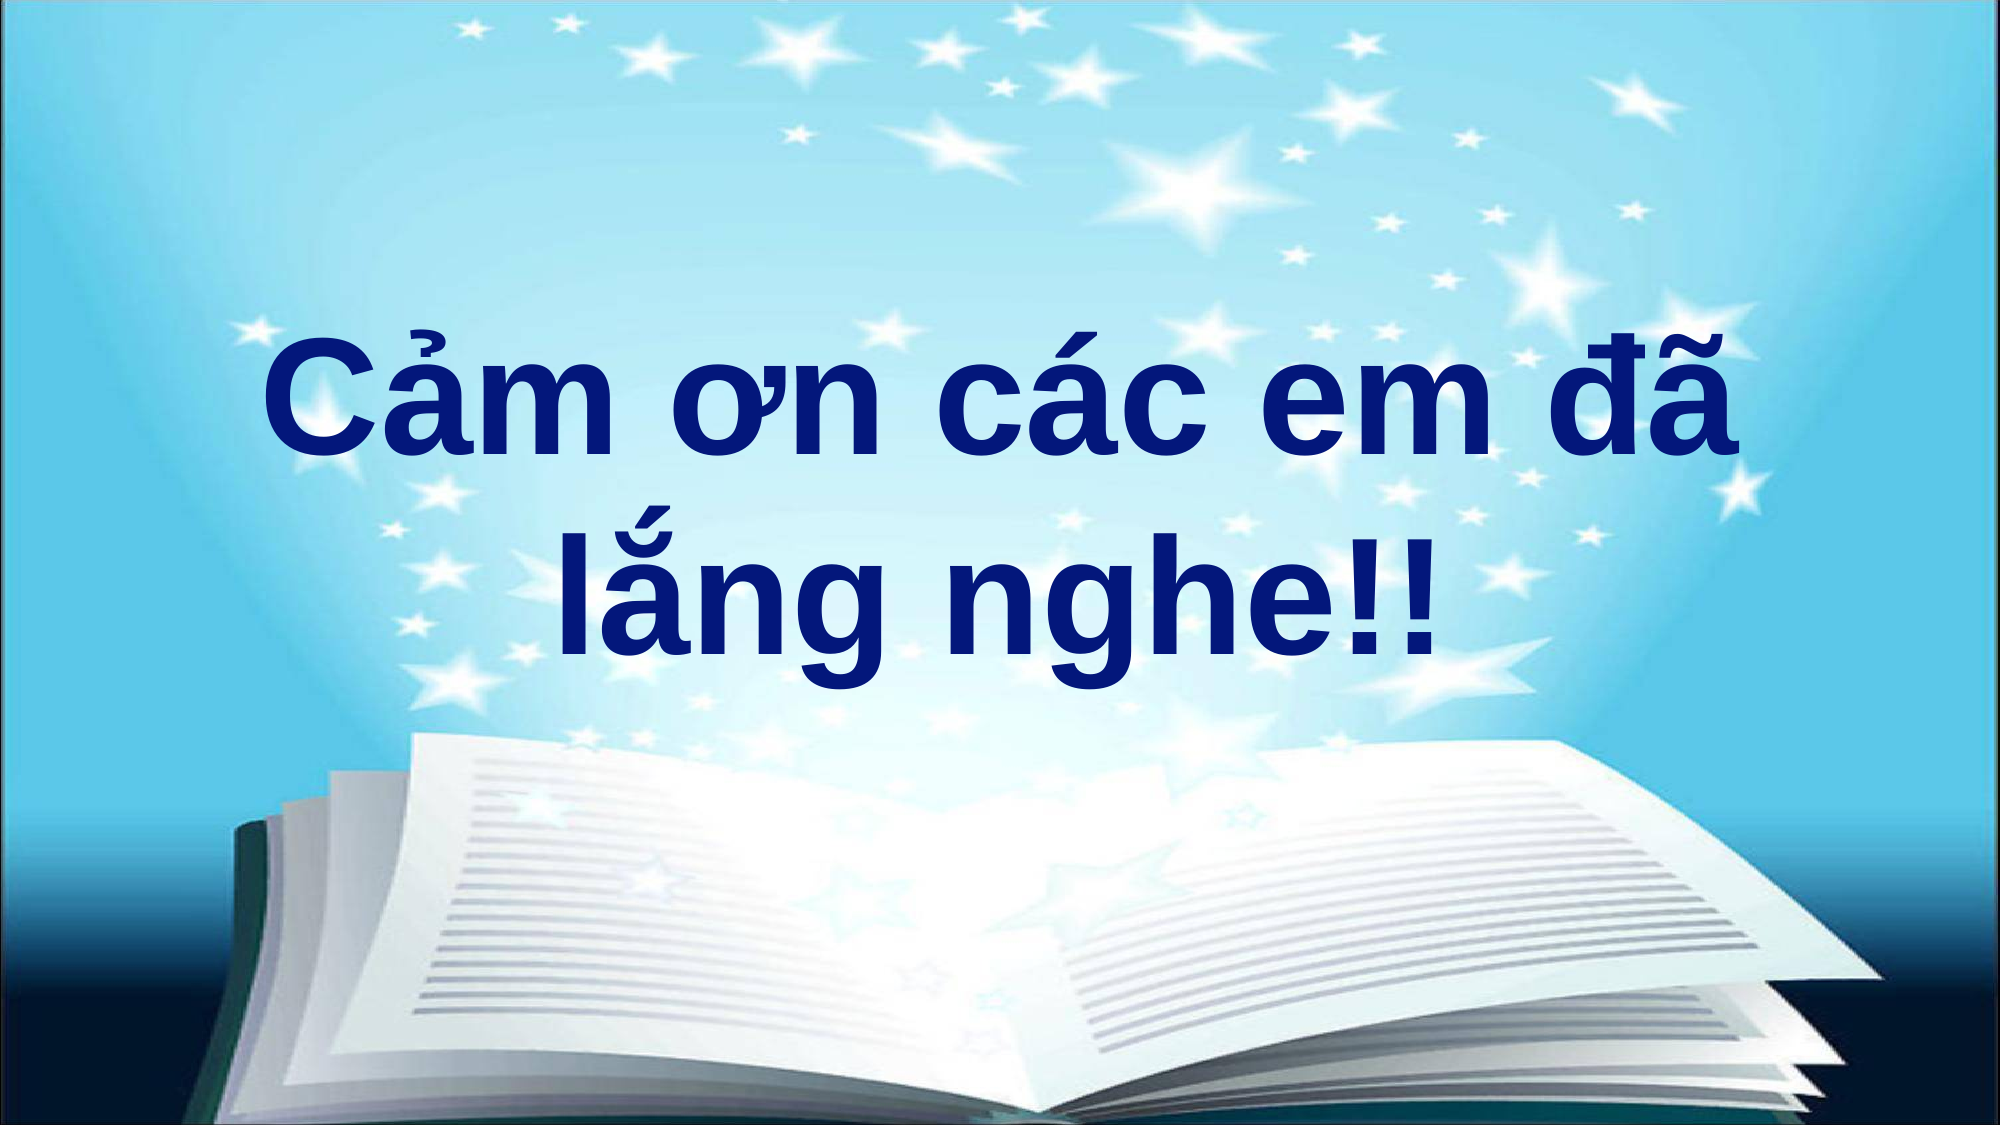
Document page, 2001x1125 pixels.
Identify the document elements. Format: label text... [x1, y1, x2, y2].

text_box Cảm ơn các em đã lắng nghe!! [162, 324, 1838, 650]
picture [0, 0, 2000, 1125]
